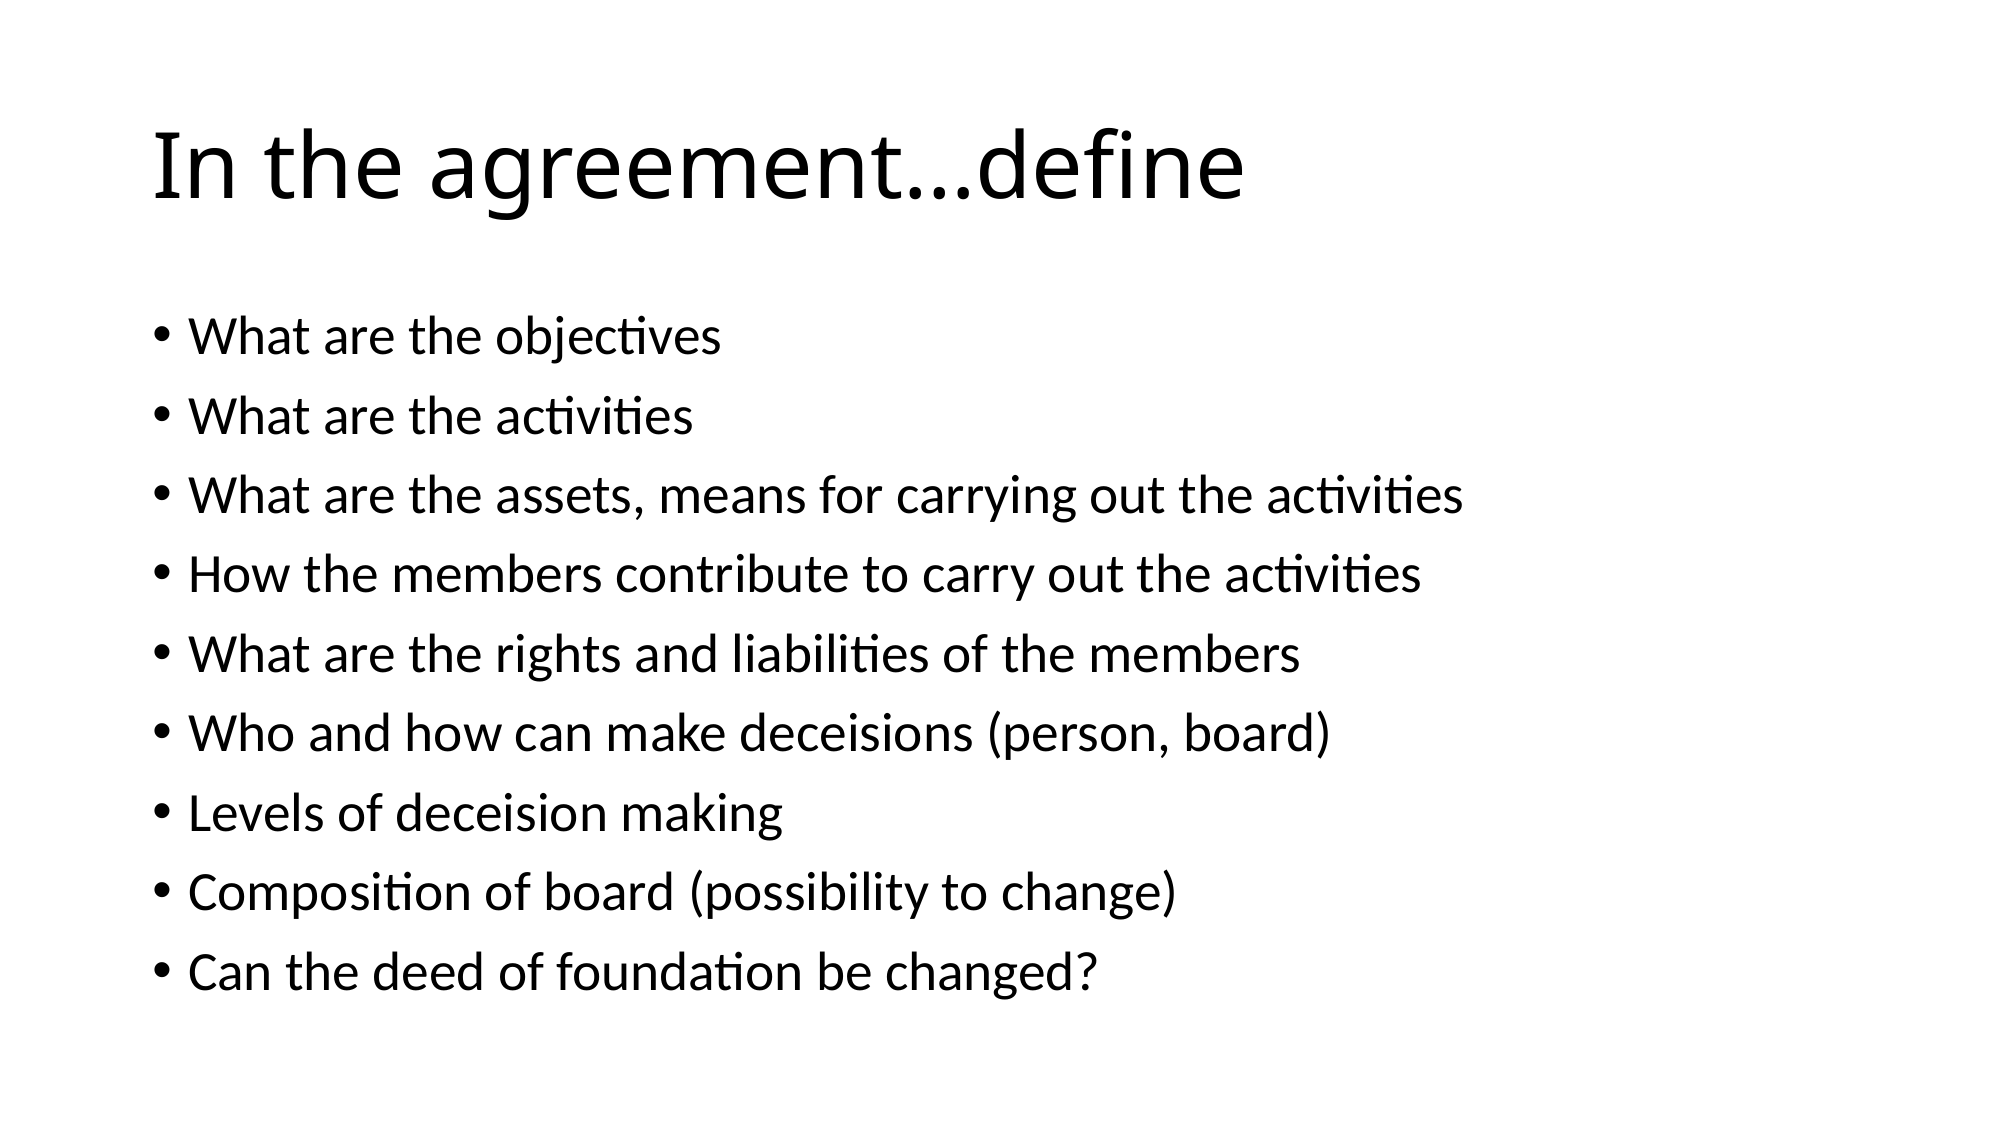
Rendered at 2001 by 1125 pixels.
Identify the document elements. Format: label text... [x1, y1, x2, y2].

list What are the objectives What are the activities What are the assets, means for carrying out the activities How the members contribute to carry out the activities What are the rights and liabilities of the members Who and how can make deceisions (person, board) Levels of deceision making Composition of board (possibility to change) Can the deed of foundation be changed? [137, 299, 1863, 1014]
title In the agreement…define [137, 59, 1863, 278]
